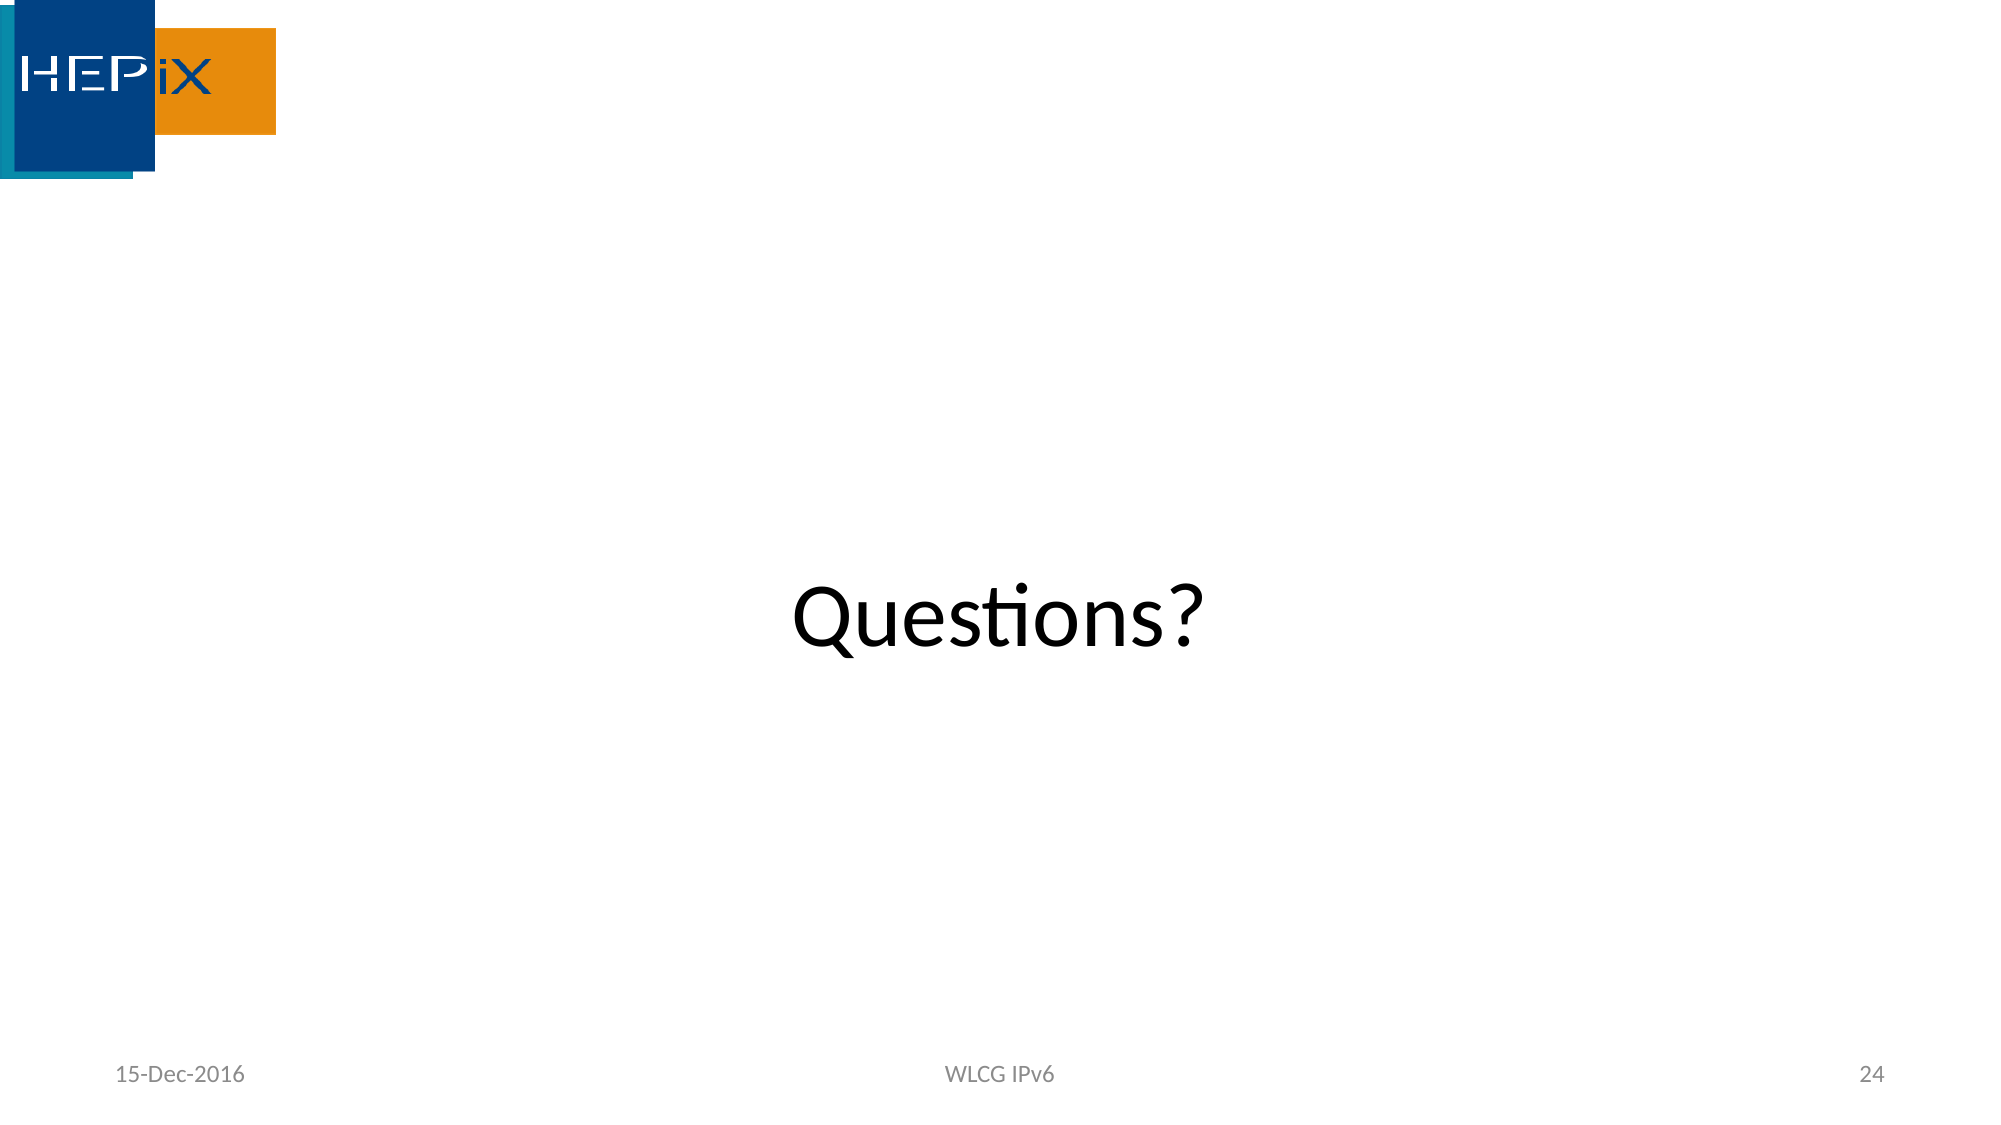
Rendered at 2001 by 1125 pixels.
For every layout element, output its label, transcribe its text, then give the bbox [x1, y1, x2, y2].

slide_number 24 [1433, 1042, 1900, 1103]
picture [0, 0, 276, 179]
list Questions? [99, 262, 1901, 1006]
slide_number 15-Dec-2016 [99, 1042, 567, 1103]
footer WLCG IPv6 [683, 1042, 1317, 1103]
